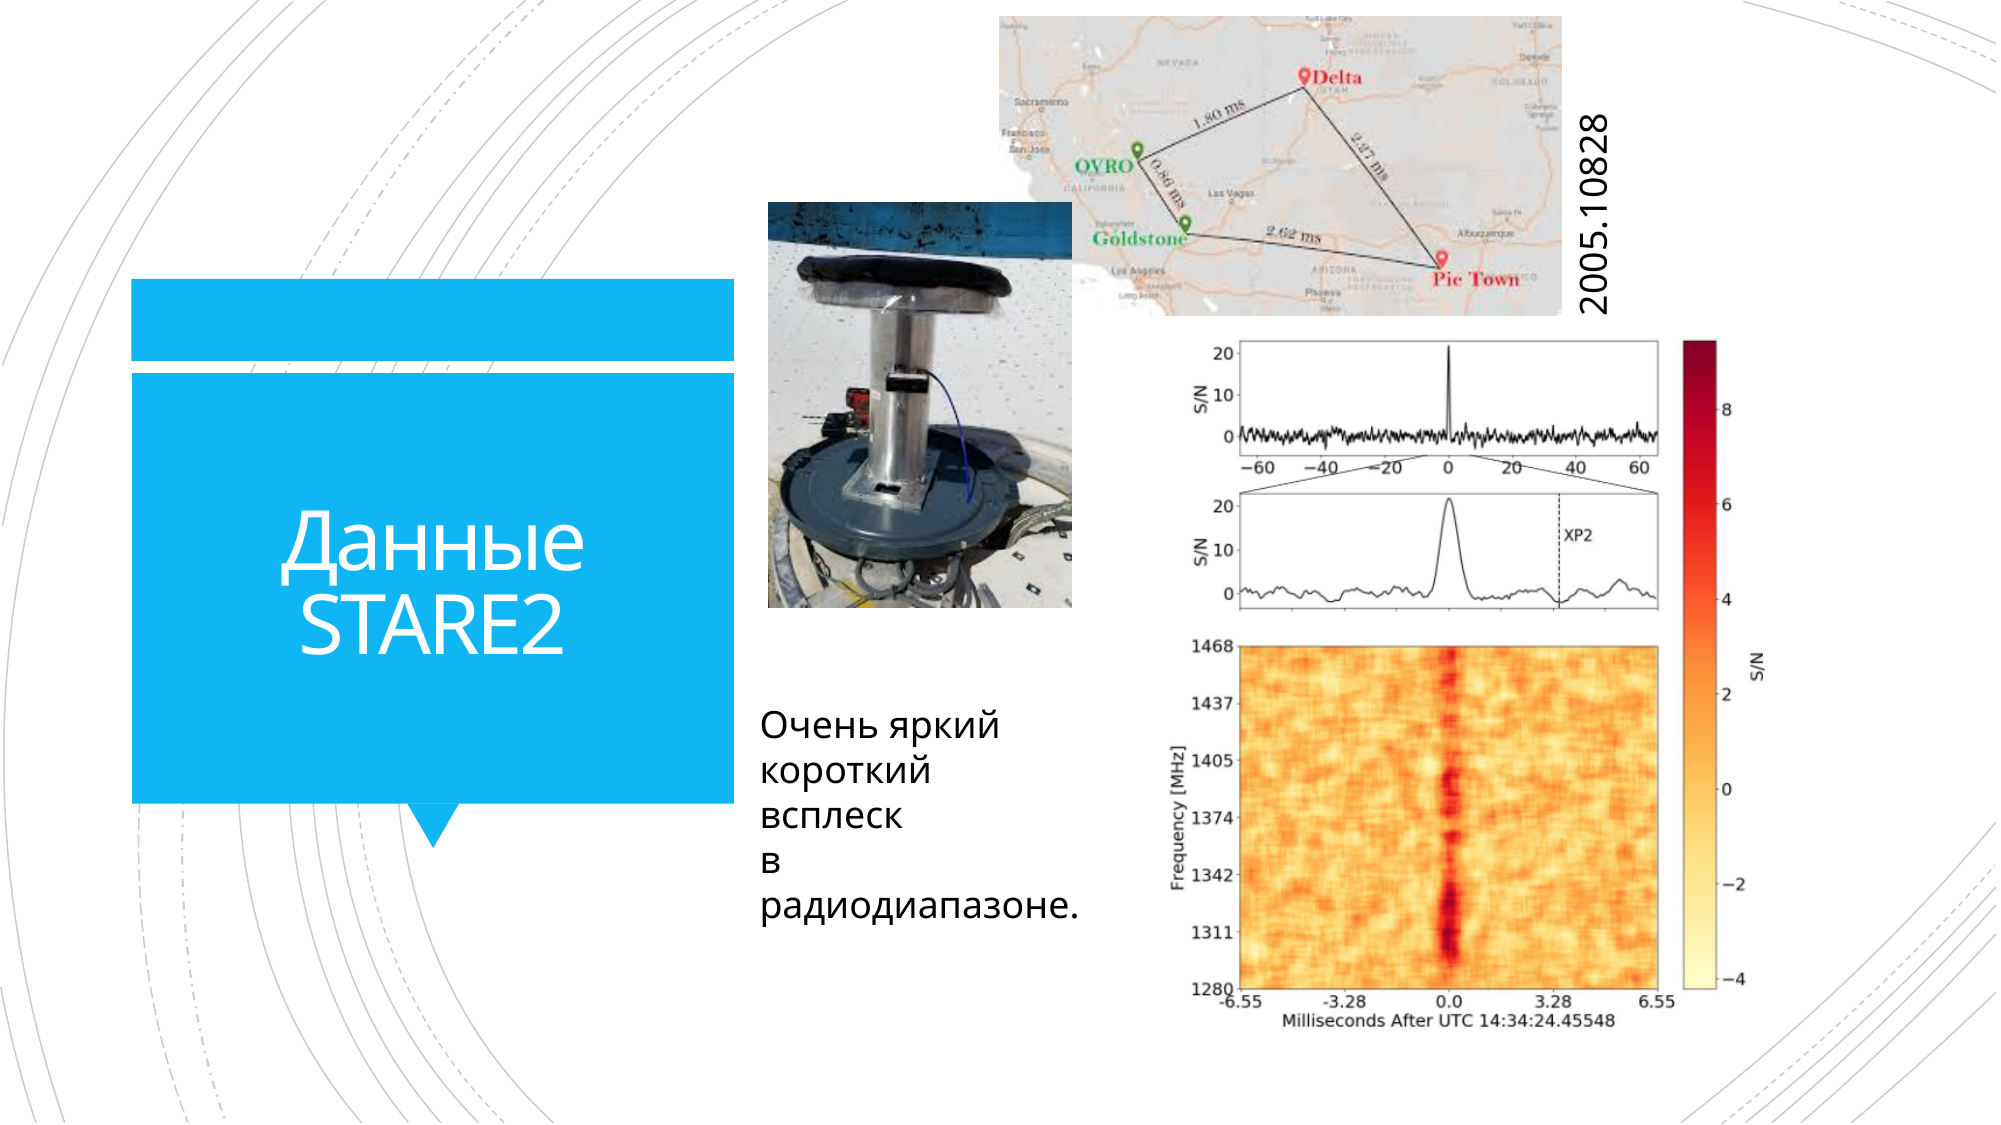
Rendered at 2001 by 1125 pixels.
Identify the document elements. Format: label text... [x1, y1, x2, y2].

text_box 2005.10828 [1561, 97, 1622, 327]
picture [768, 15, 1563, 608]
picture [1166, 327, 1777, 1042]
text_box Очень яркий короткий всплеск в радиодиапазоне. [744, 693, 1096, 934]
title Данные STARE2 [145, 385, 721, 789]
